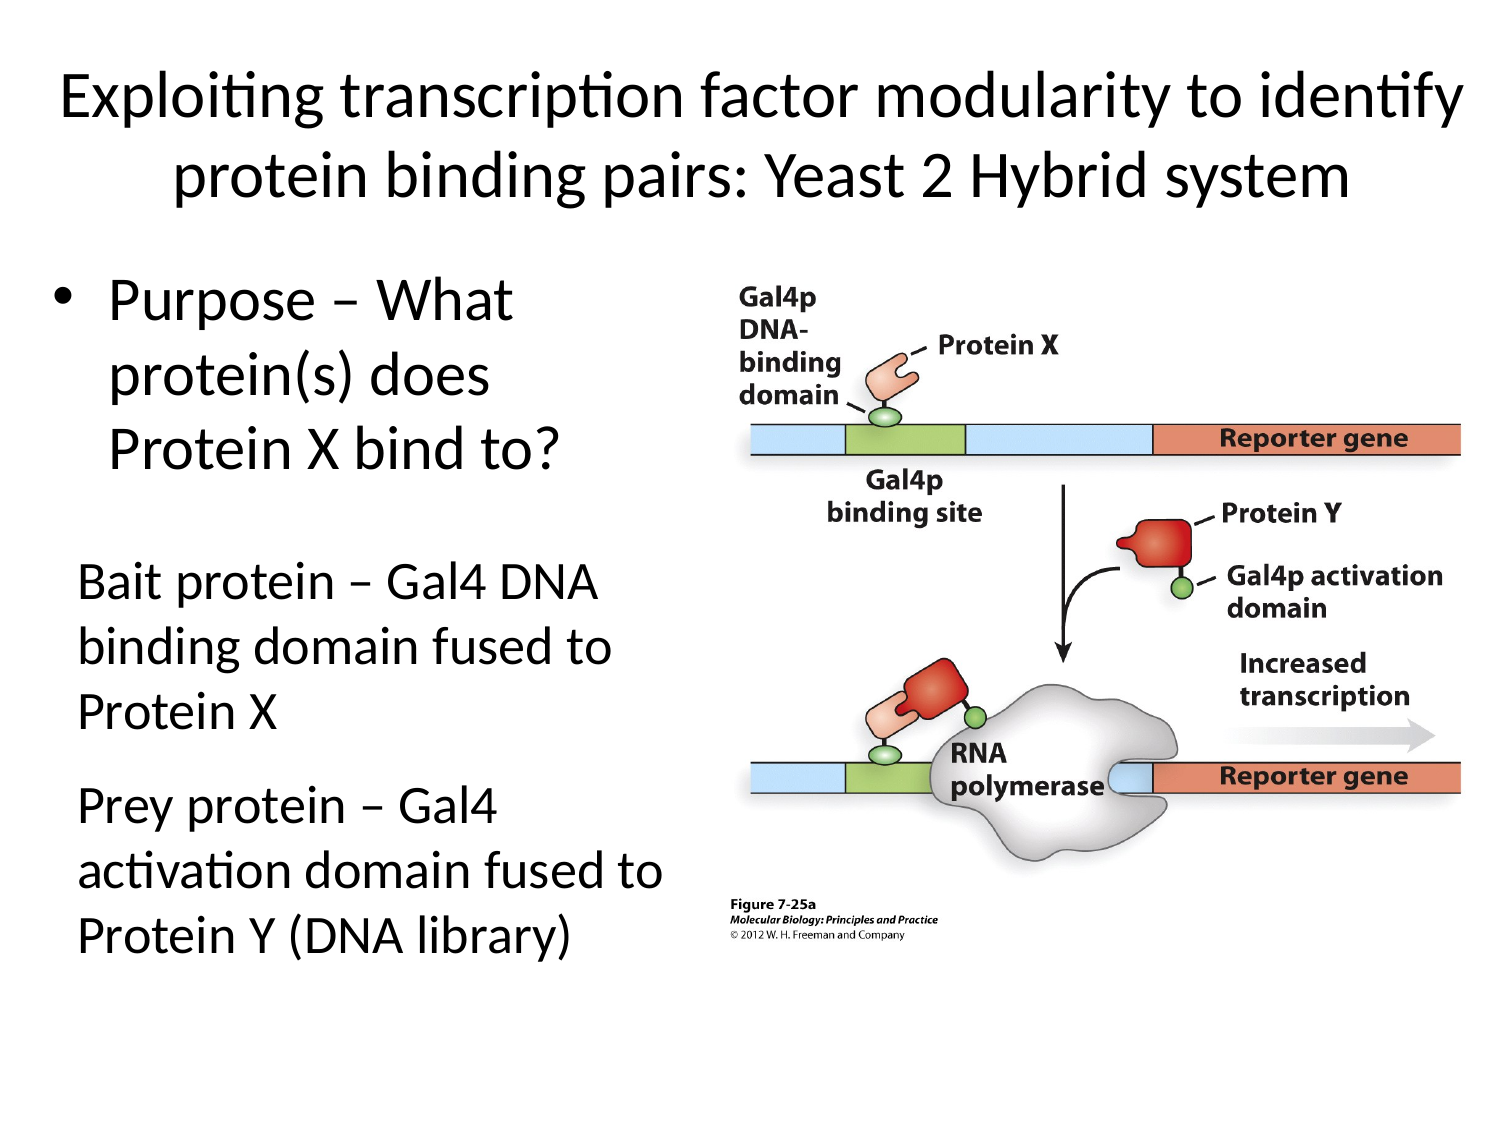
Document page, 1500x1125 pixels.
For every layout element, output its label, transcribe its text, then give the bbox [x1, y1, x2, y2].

picture [724, 274, 1476, 943]
list Purpose – What protein(s) does Protein X bind to? [37, 249, 675, 575]
title Exploiting transcription factor modularity to identify protein binding pairs: Yeast 2 Hybrid system [12, 37, 1500, 225]
text_box Bait protein – Gal4 DNA binding domain fused to Protein X [62, 537, 719, 748]
text_box Prey protein – Gal4 activation domain fused to Protein Y (DNA library) [62, 762, 725, 973]
